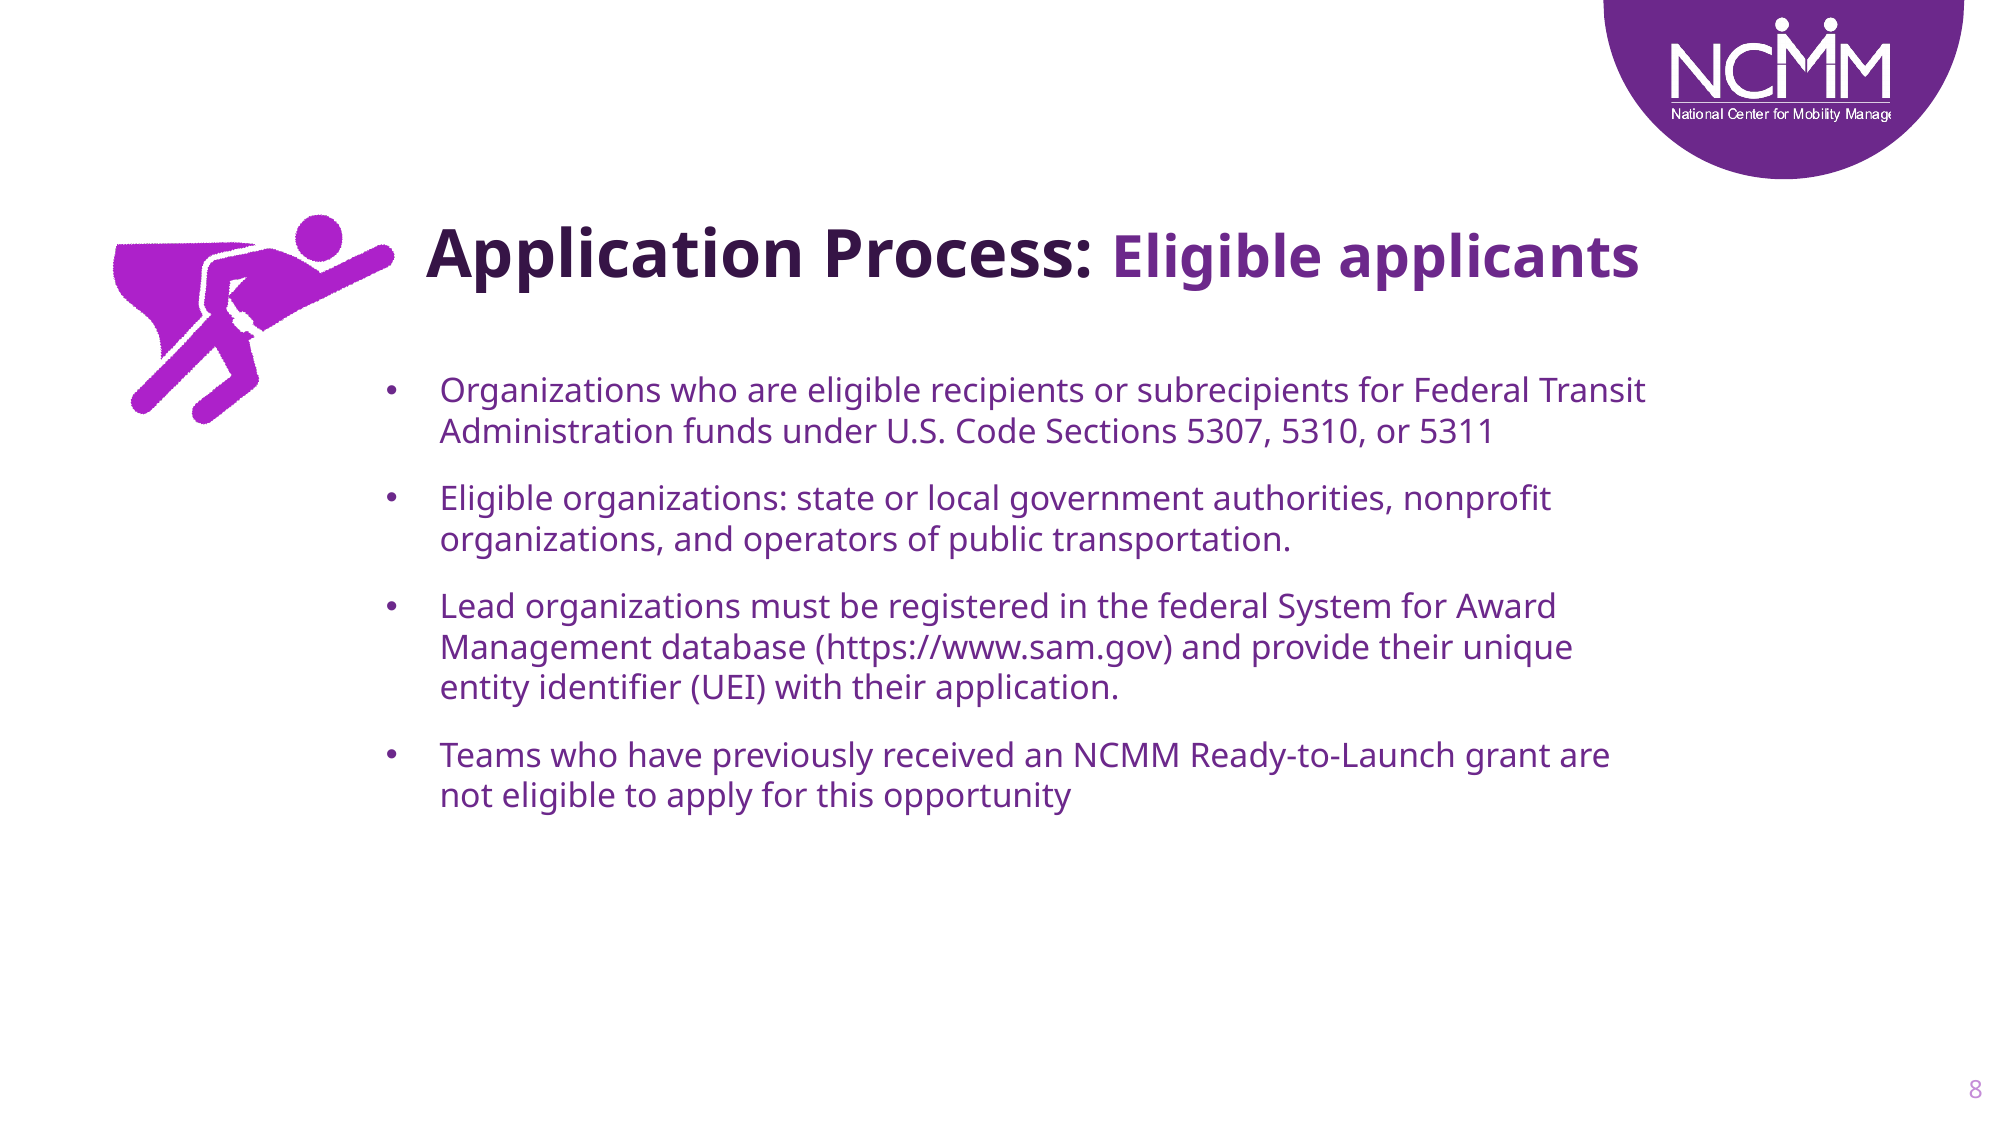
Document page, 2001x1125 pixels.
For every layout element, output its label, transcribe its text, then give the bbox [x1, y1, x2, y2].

picture [63, 142, 411, 489]
picture [1671, 17, 1891, 123]
list Application Process: Eligible applicants [411, 212, 1905, 340]
slide_number 8 [1927, 1060, 1998, 1121]
list Organizations who are eligible recipients or subrecipients for Federal Transit Administration funds under U.S. Code Sections 5307, 5310, or 5311 Eligible organizations: state or local government authorities, nonprofit organizations, and operators of public transportation. Lead organizations must be registered in the federal System for Award Management database (https://www.sam.gov) and provide their unique entity identifier (UEI) with their application. Teams who have previously received an NCMM Ready-to-Launch grant are not eligible to apply for this opportunity [370, 361, 1684, 831]
